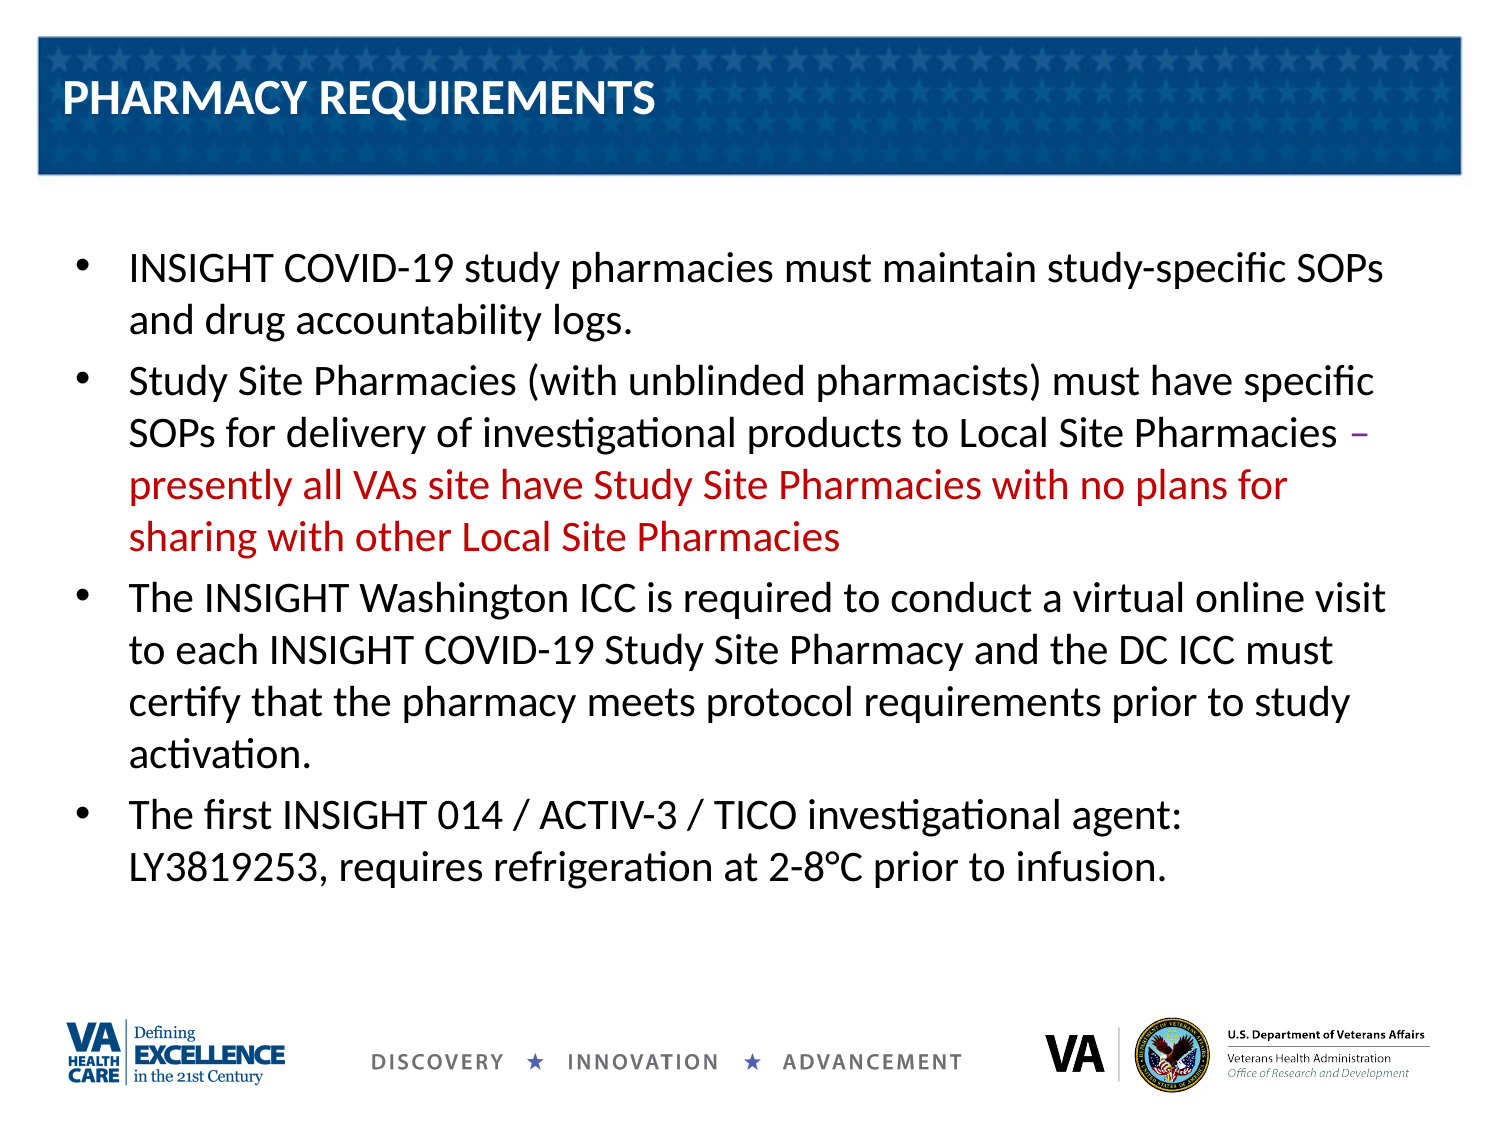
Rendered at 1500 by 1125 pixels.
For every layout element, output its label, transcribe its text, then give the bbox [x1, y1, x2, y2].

picture [1045, 1014, 1430, 1095]
picture [362, 1044, 971, 1078]
picture [59, 1014, 285, 1092]
picture [0, 0, 1500, 195]
title PHARMACY REQUIREMENTS [47, 56, 1398, 133]
list INSIGHT COVID-19 study pharmacies must maintain study-specific SOPs and drug accountability logs. Study Site Pharmacies (with unblinded pharmacists) must have specific SOPs for delivery of investigational products to Local Site Pharmacies –presently all VAs site have Study Site Pharmacies with no plans for sharing with other Local Site Pharmacies The INSIGHT Washington ICC is required to conduct a virtual online visit to each INSIGHT COVID-19 Study Site Pharmacy and the DC ICC must certify that the pharmacy meets protocol requirements prior to study activation. The first INSIGHT 014 / ACTIV-3 / TICO investigational agent: LY3819253, requires refrigeration at 2-8°C prior to infusion. [60, 231, 1410, 899]
